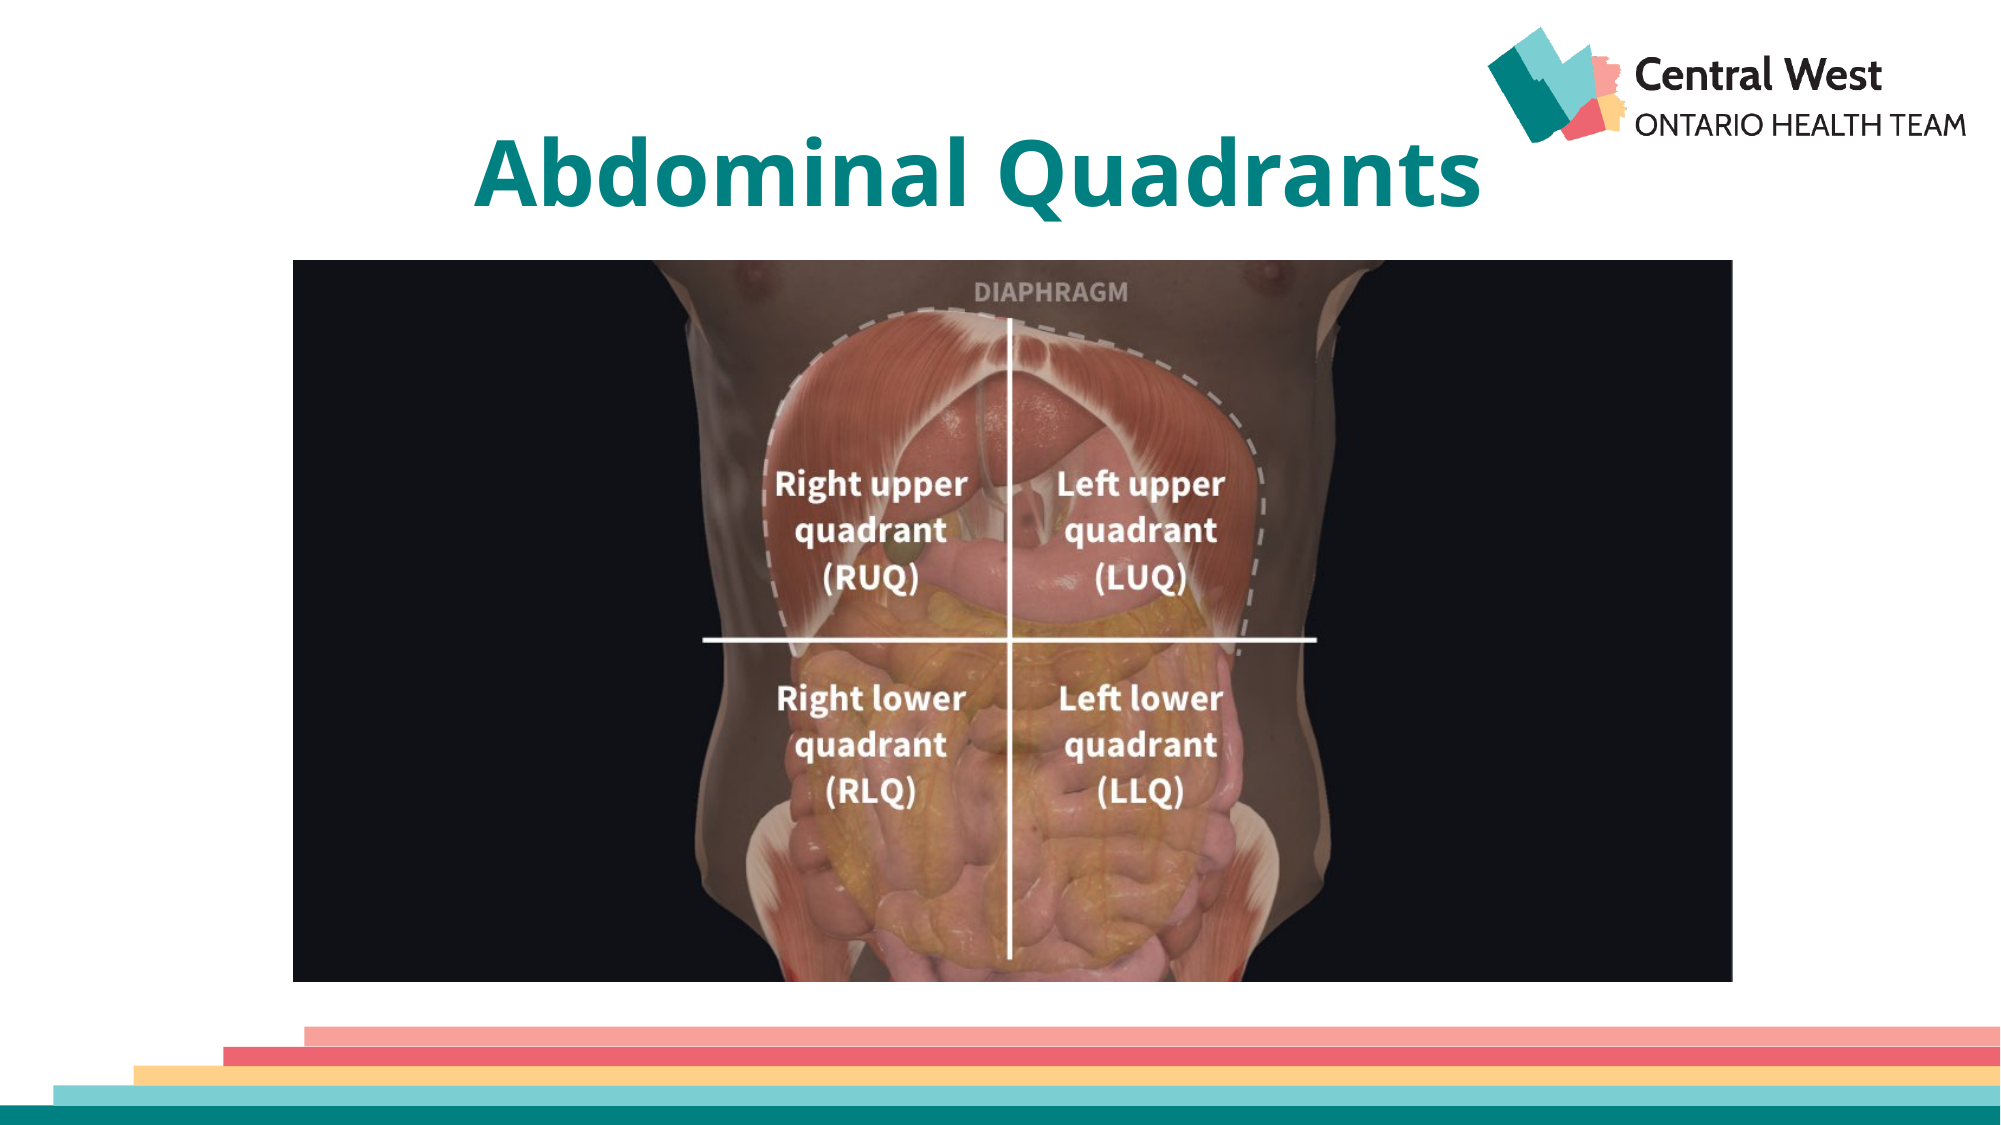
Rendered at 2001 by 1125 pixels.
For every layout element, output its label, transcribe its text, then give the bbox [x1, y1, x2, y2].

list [293, 260, 1733, 982]
title Abdominal Quadrants [116, 114, 1842, 239]
picture [1487, 26, 1967, 143]
